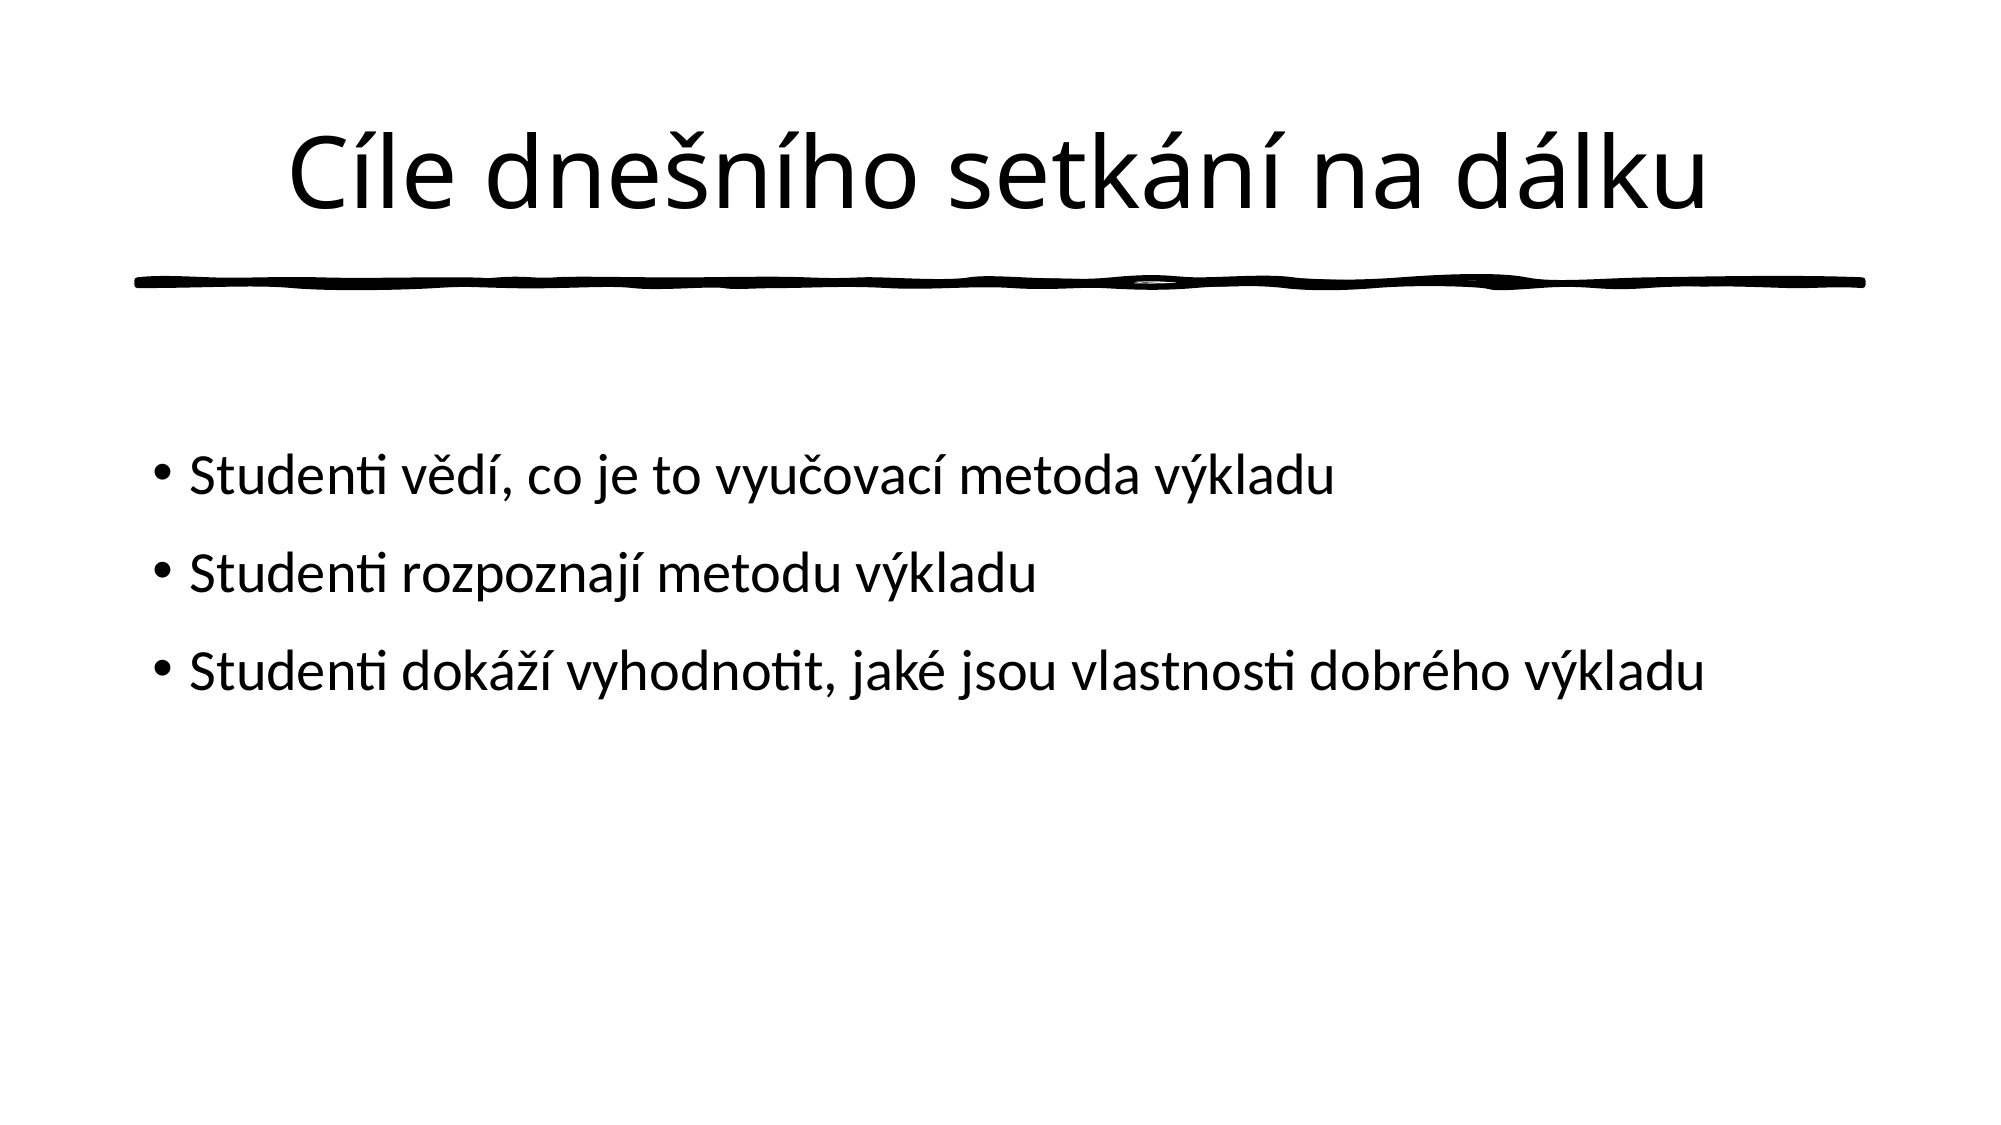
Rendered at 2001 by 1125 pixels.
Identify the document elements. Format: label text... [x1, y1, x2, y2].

list Studenti vědí, co je to vyučovací metoda výkladu Studenti rozpoznají metodu výkladu Studenti dokáží vyhodnotit, jaké jsou vlastnosti dobrého výkladu [137, 421, 1863, 1014]
title Cíle dnešního setkání na dálku [137, 59, 1863, 278]
